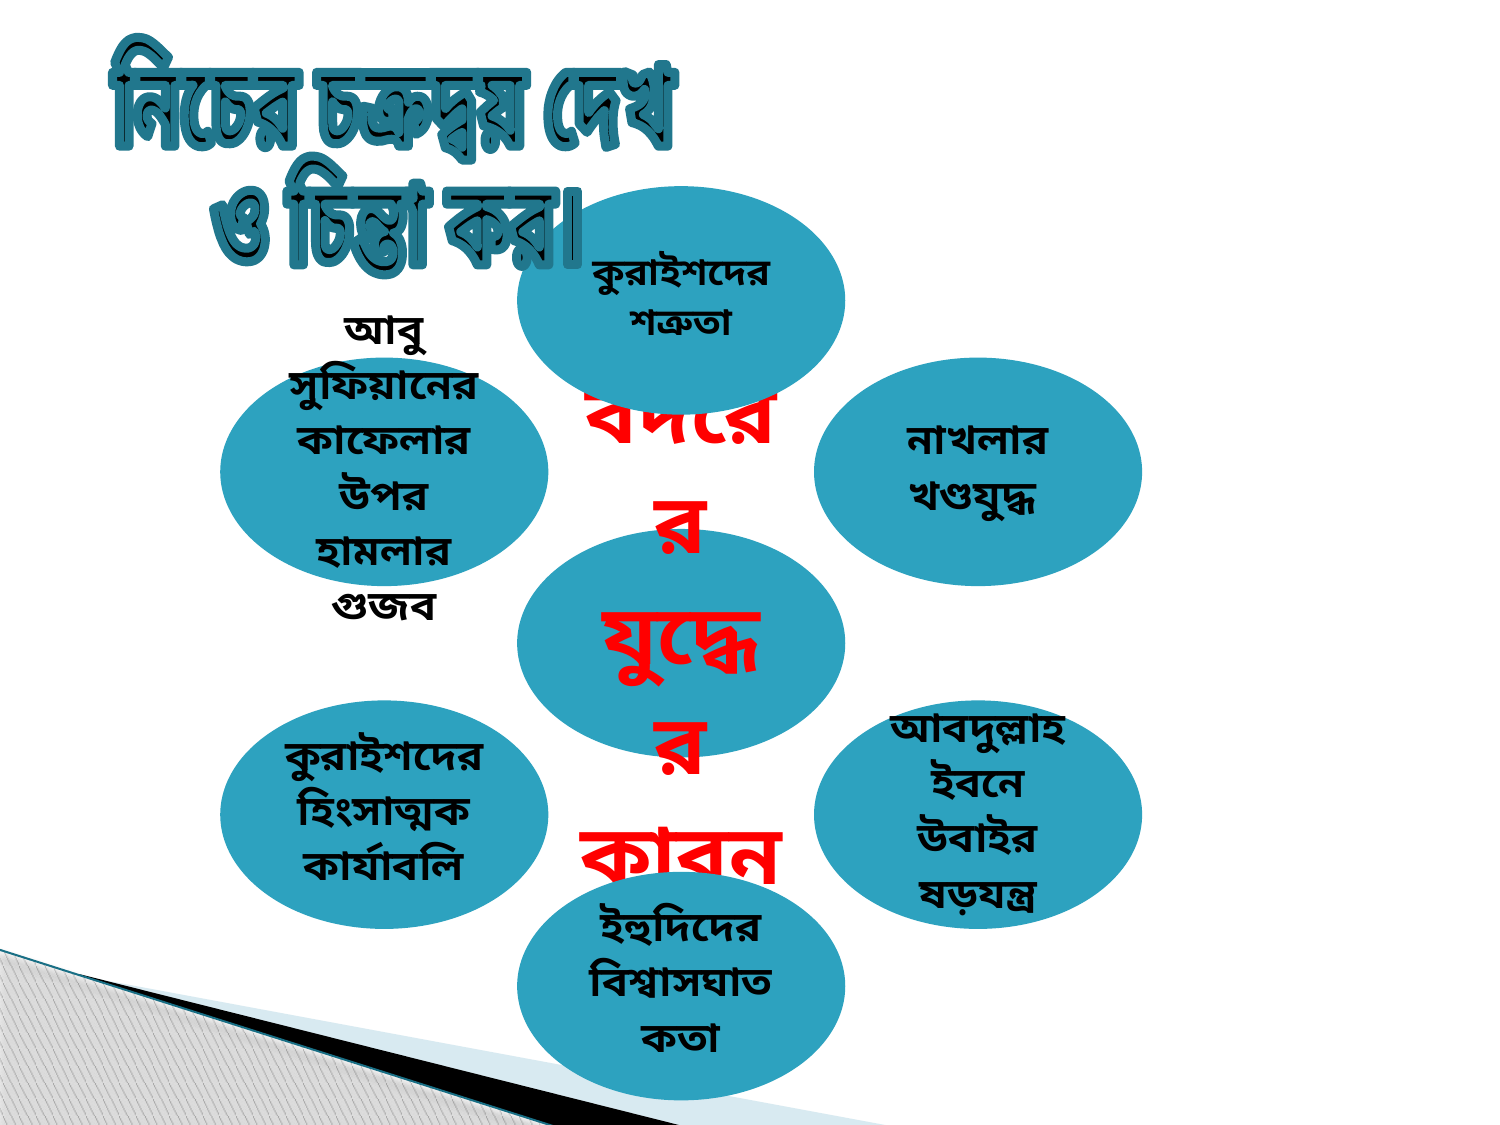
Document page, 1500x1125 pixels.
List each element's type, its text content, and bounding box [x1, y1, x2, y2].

text_box নিচের চক্রদ্বয় দেখ ও চিন্তা কর। [312, 67, 532, 165]
text_box নিচের চক্রদ্বয় দেখ ও চিন্তা কর। [543, 60, 680, 152]
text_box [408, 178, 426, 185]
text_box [24, 185, 1338, 1101]
text_box নিচের চক্রদ্বয় দেখ ও চিন্তা কর। [284, 151, 348, 185]
text_box নিচের চক্রদ্বয় দেখ ও চিন্তা কর। [107, 32, 304, 153]
